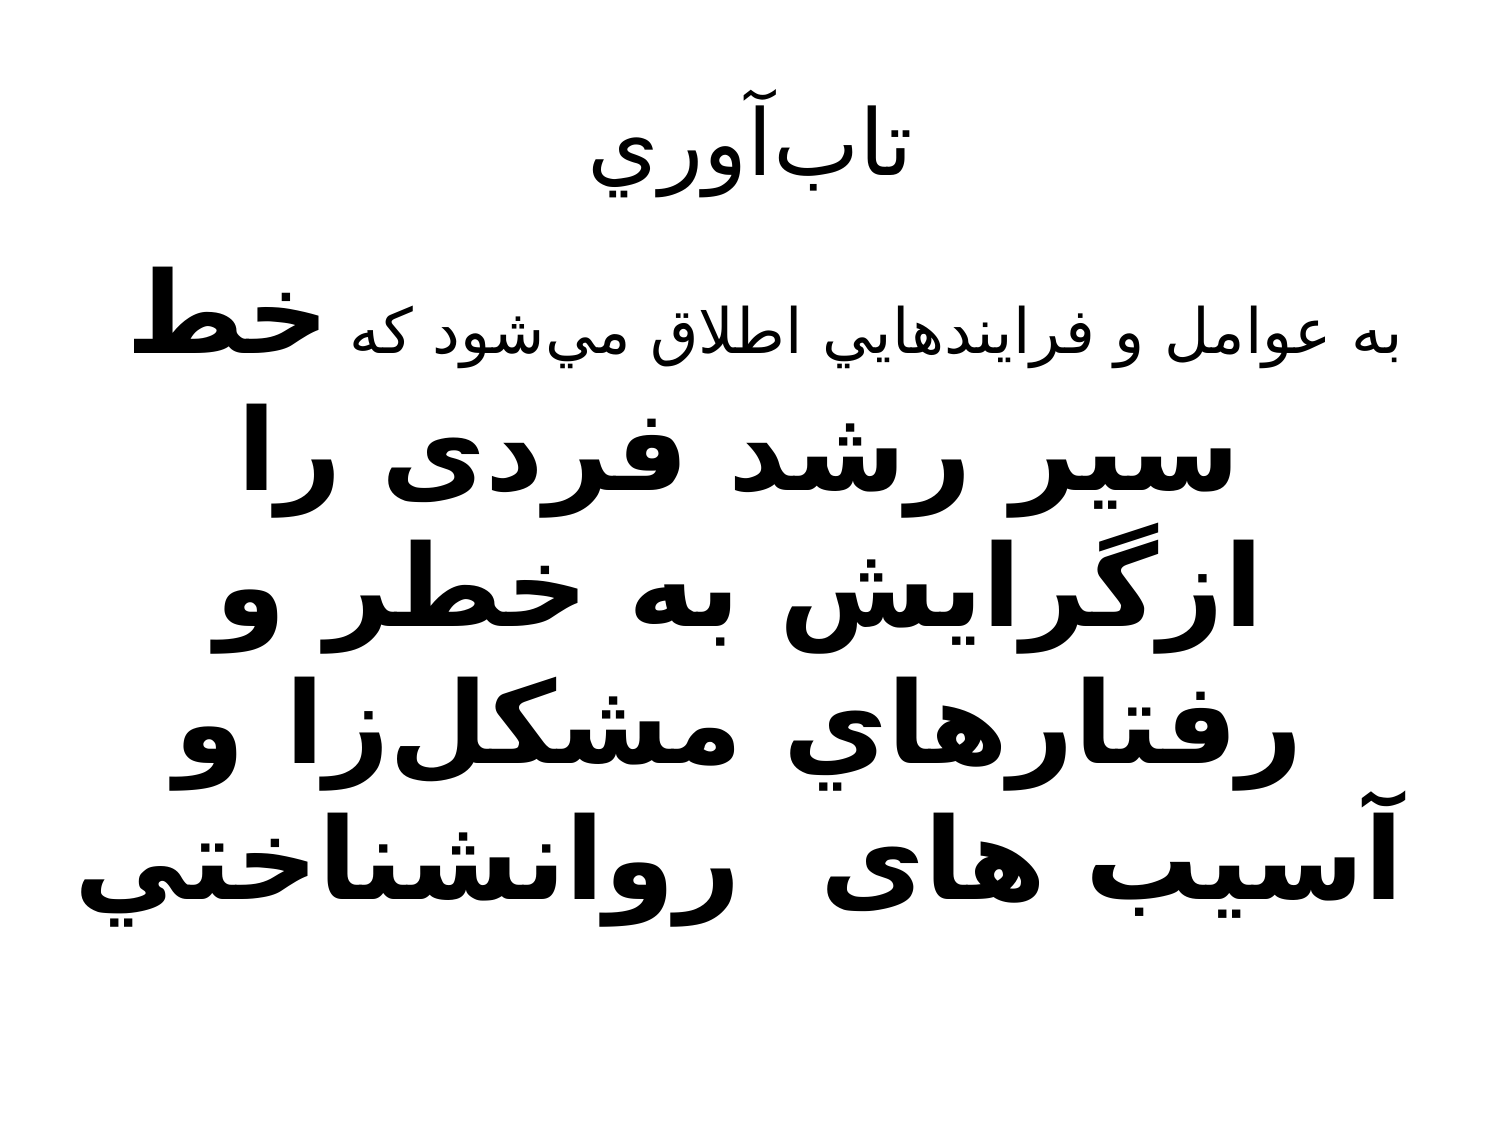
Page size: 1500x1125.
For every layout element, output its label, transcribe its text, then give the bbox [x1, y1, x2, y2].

list به عوامل و فرايندهايي اطلاق مي‌شود كه خط ‌سير رشد فردی را ازگرایش به خطر و رفتارهاي مشكل‌زا و آسيب های روانشناختي [29, 232, 1500, 1094]
title تاب‌آوري [75, 45, 1425, 232]
